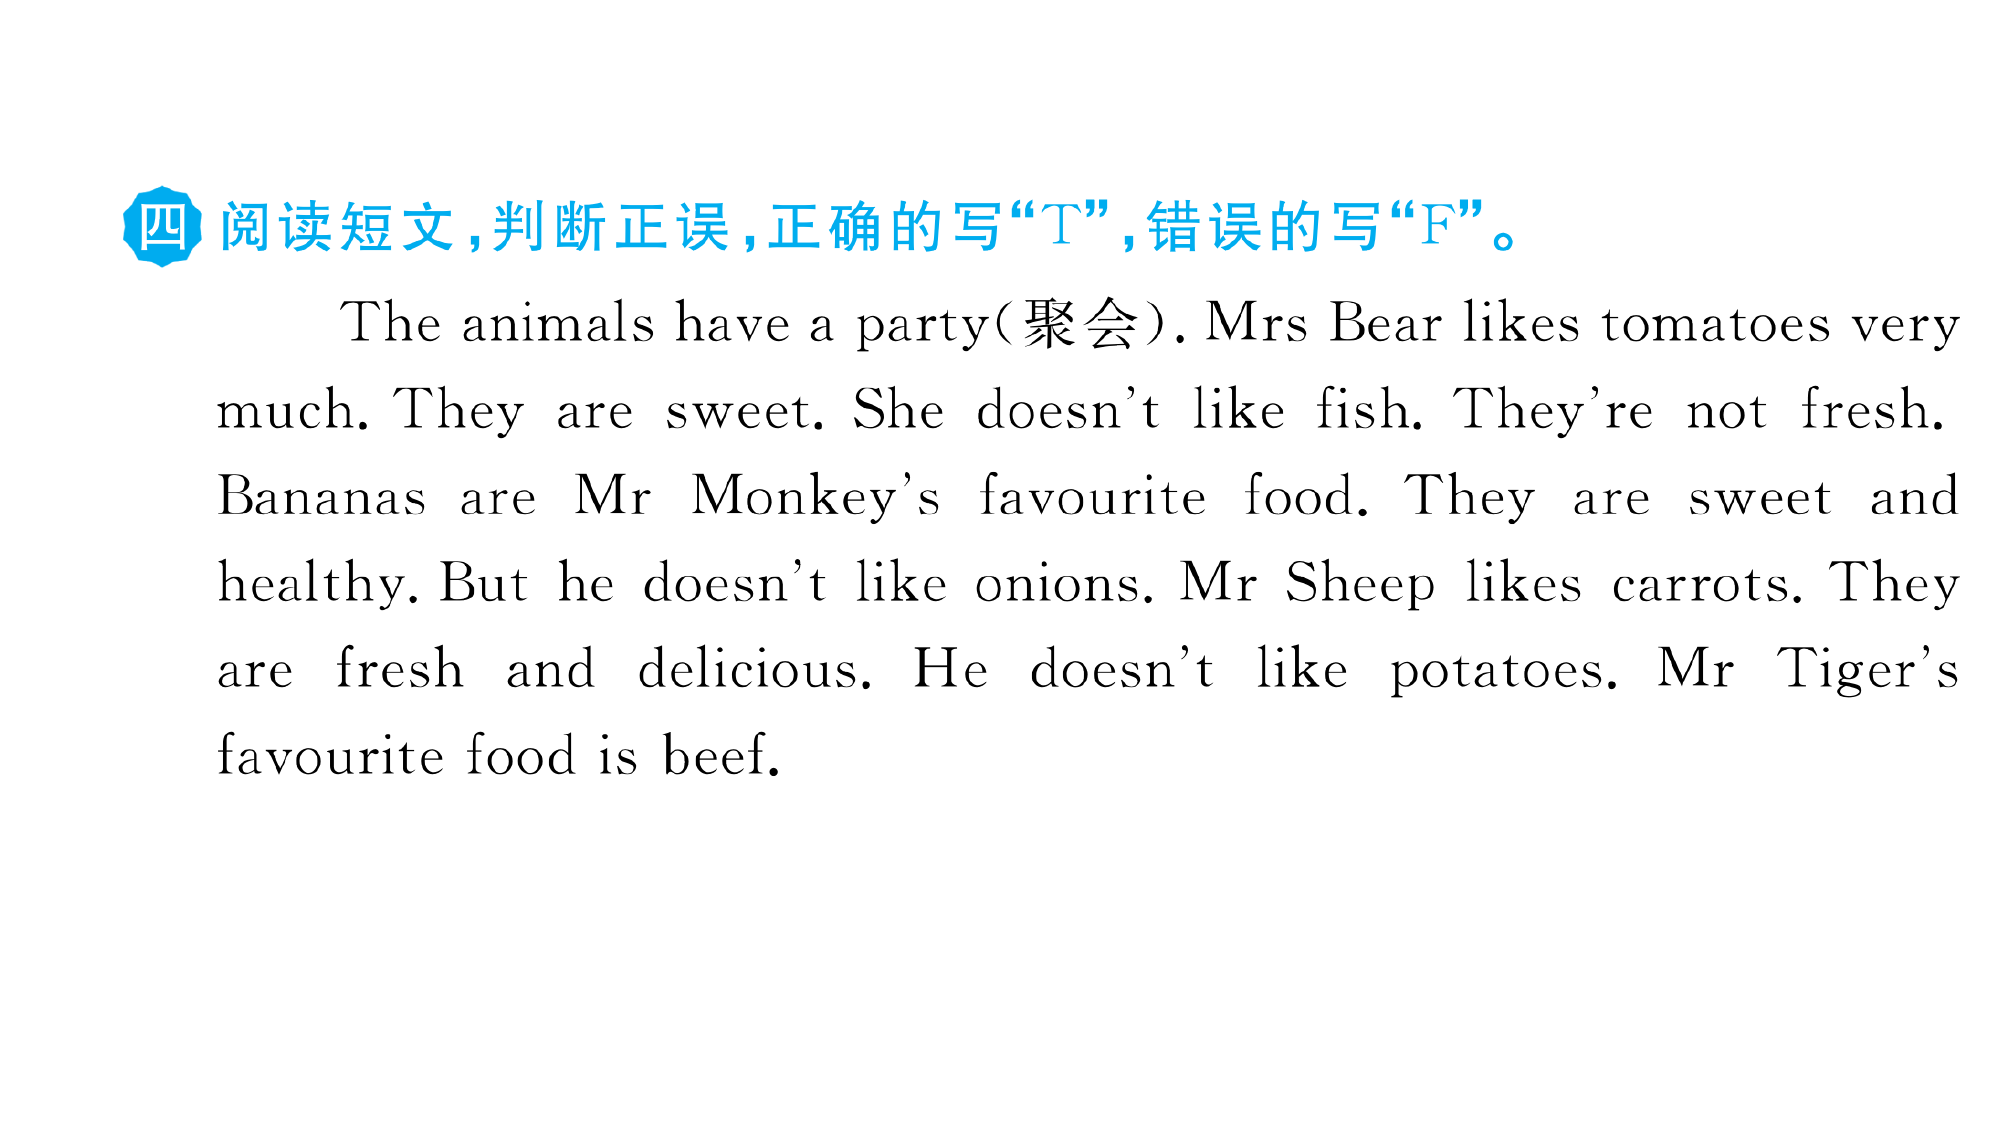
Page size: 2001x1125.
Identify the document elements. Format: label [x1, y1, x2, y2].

picture [118, 177, 2000, 788]
